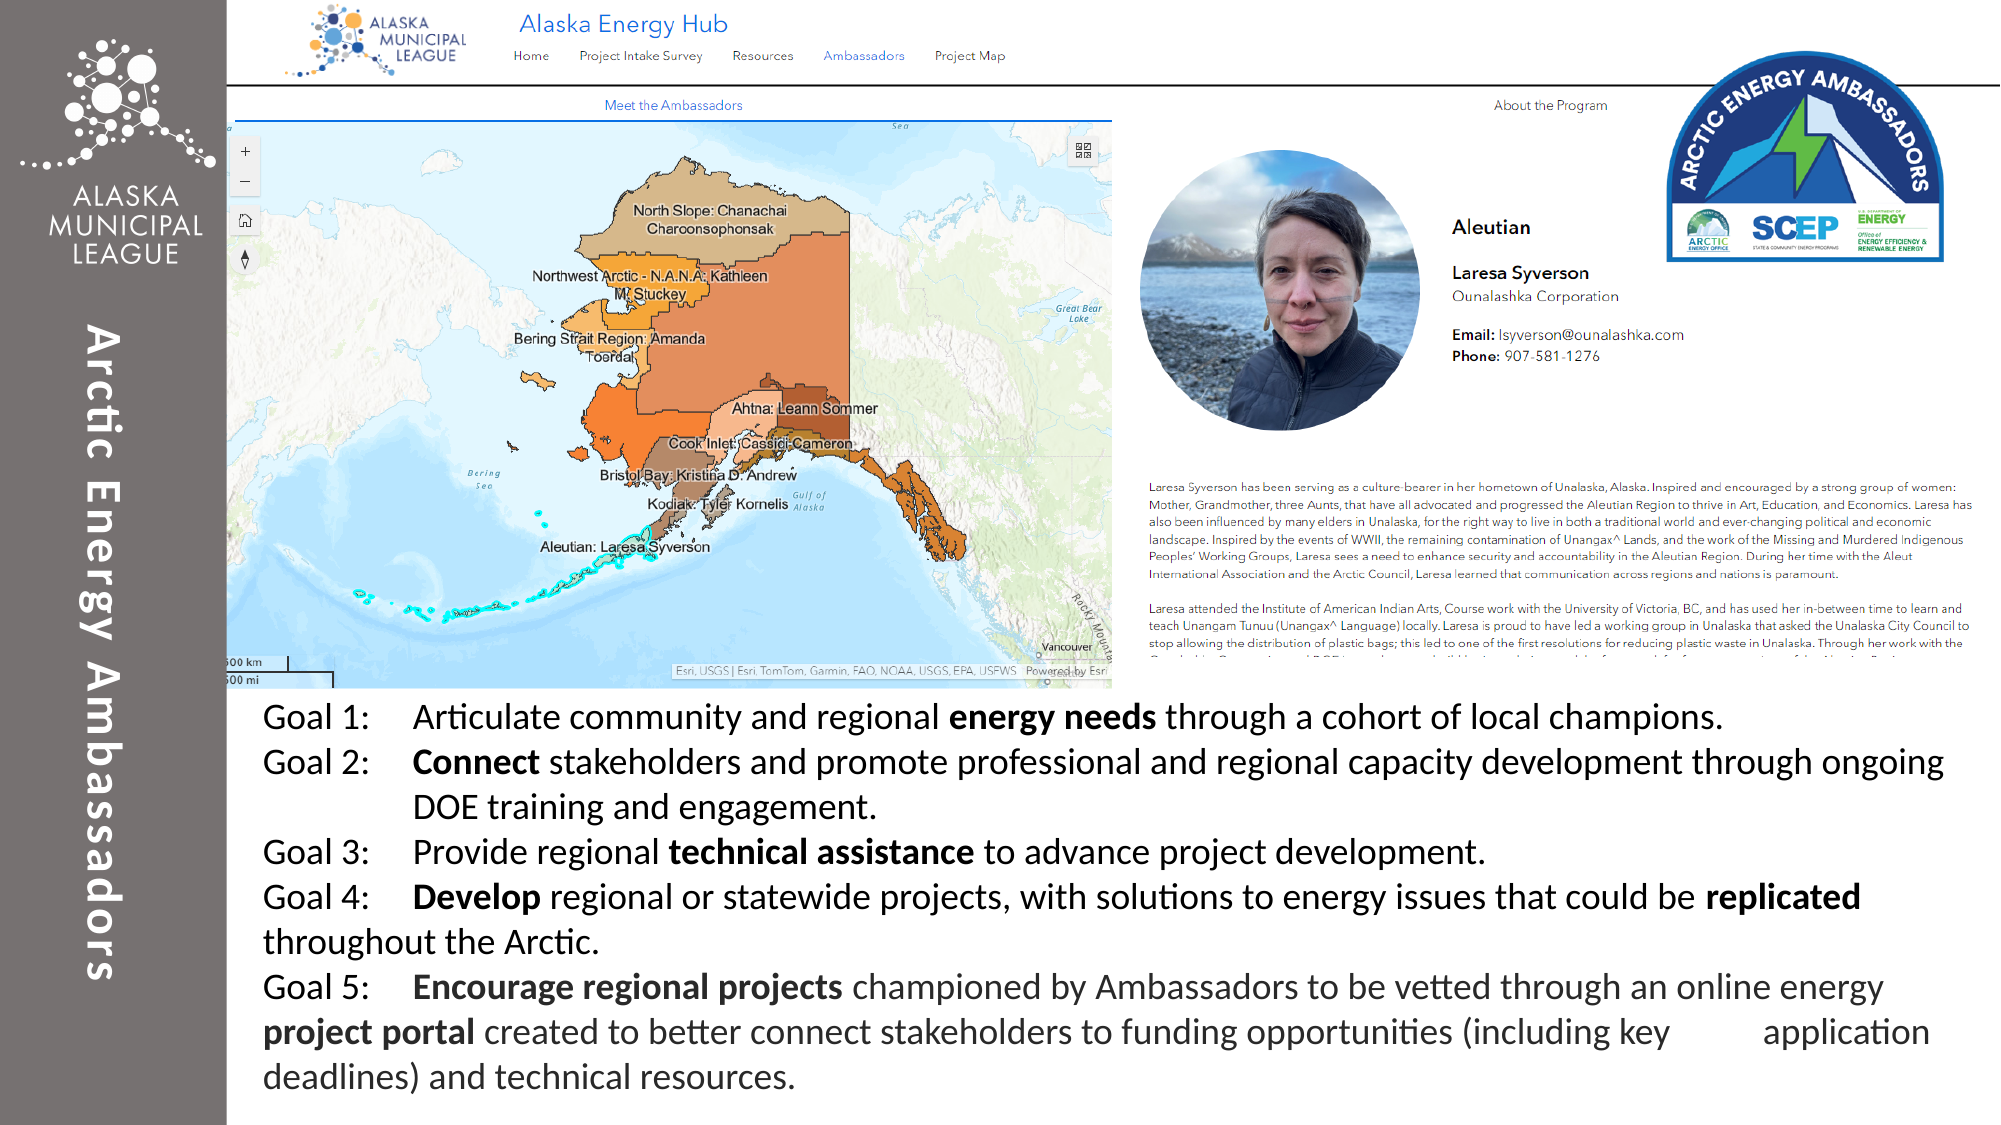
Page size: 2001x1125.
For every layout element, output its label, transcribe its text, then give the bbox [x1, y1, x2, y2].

text_box Goal 1: Articulate community and regional energy needs through a cohort of local champions. Goal 2: Connect stakeholders and promote professional and regional capacity development through ongoing DOE training and engagement. Goal 3: Provide regional technical assistance to advance project development. Goal 4: Develop regional or statewide projects, with solutions to energy issues that could be replicated throughout the Arctic. Goal 5: Encourage regional projects championed by Ambassadors to be vetted through an online energy project portal created to better connect stakeholders to funding opportunities (including key application deadlines) and technical resources. [248, 689, 1974, 1105]
text_box [0, 0, 228, 1125]
picture [226, 0, 2000, 689]
picture [20, 39, 216, 264]
text_box Arctic Energy Ambassadors [50, 324, 165, 1125]
